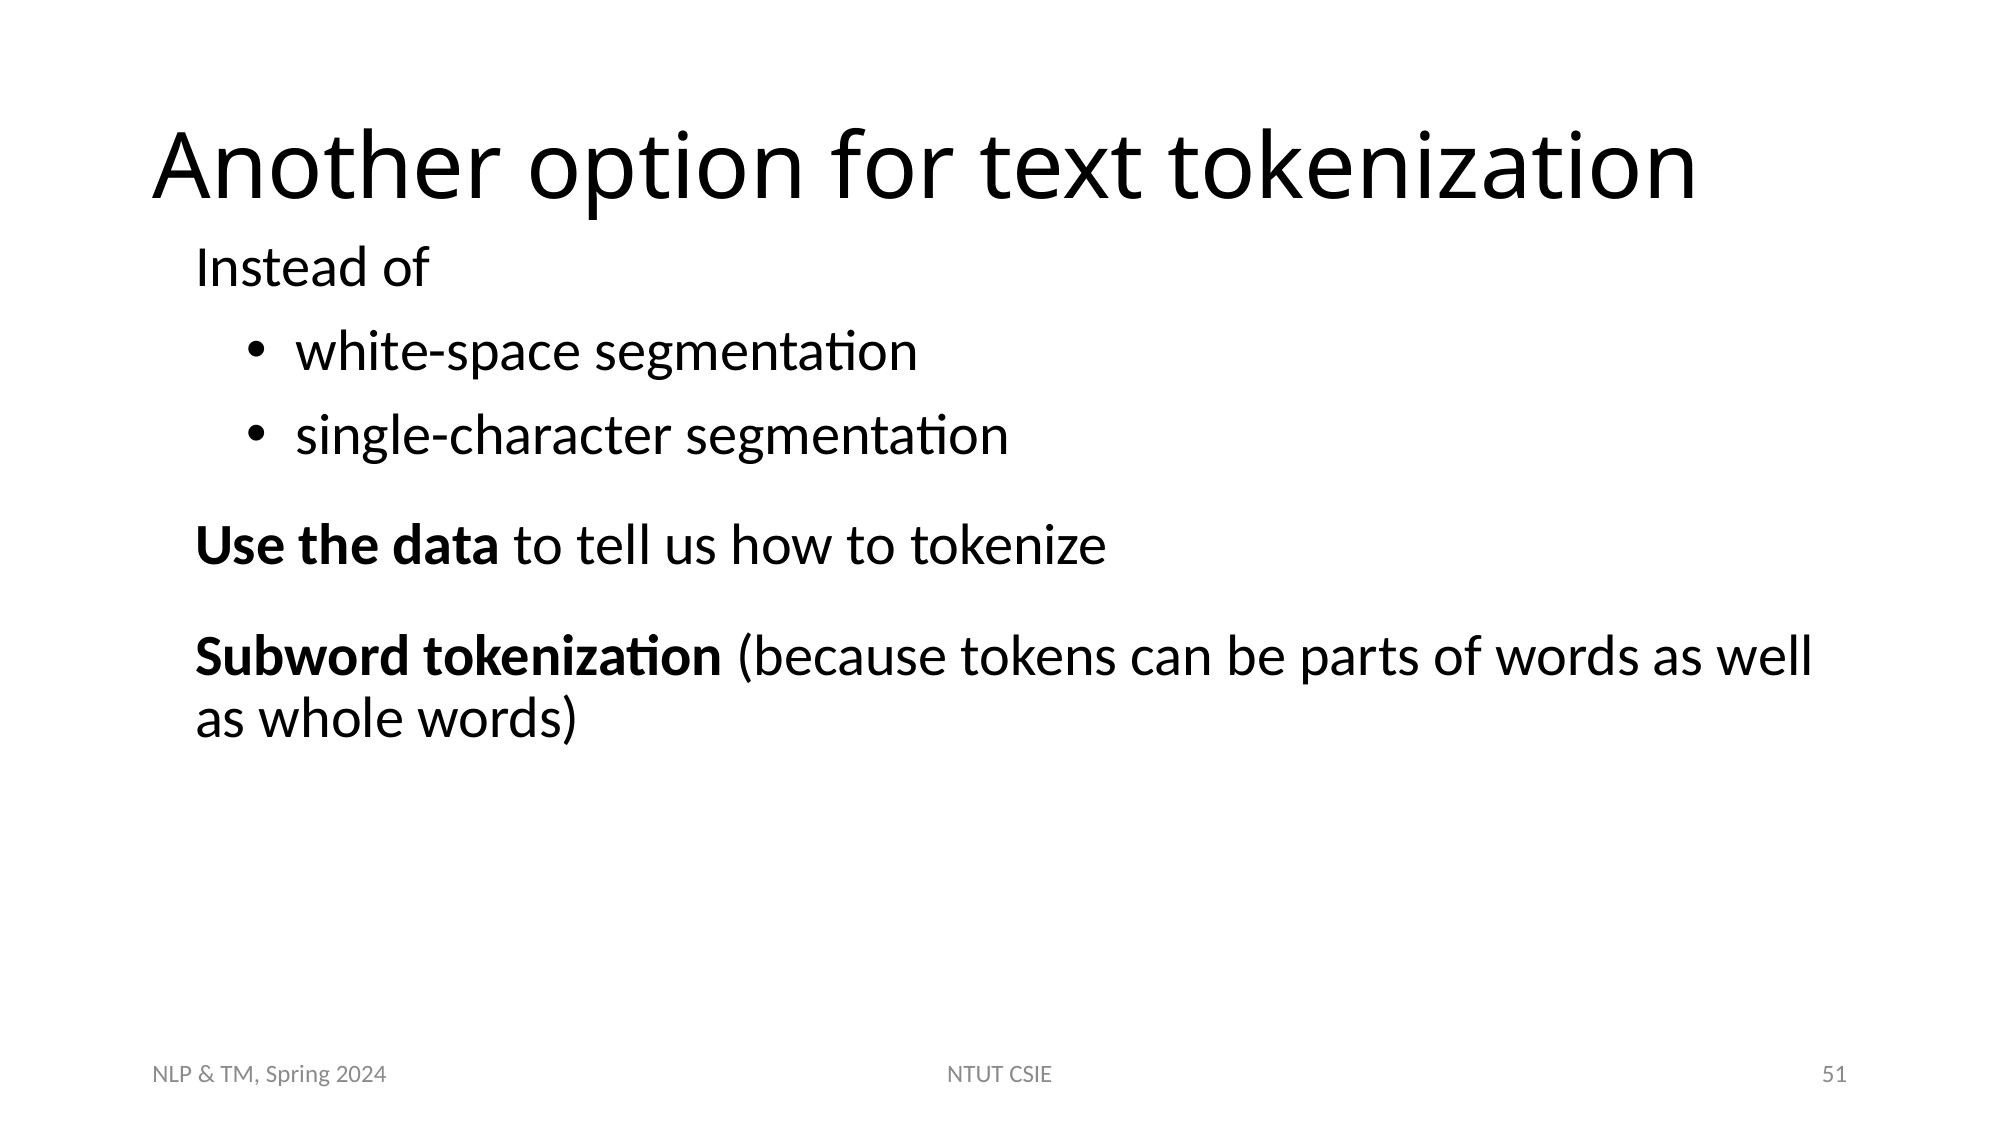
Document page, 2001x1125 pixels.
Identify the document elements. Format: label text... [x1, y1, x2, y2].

slide_number NLP & TM, Spring 2024 [137, 1042, 588, 1103]
list Instead of white-space segmentation single-character segmentation Use the data to tell us how to tokenize Subword tokenization (because tokens can be parts of words as well as whole words) [180, 229, 1830, 1063]
title Another option for text tokenization [137, 59, 1863, 278]
slide_number 51 [1412, 1042, 1863, 1103]
footer NTUT CSIE [662, 1042, 1338, 1103]
